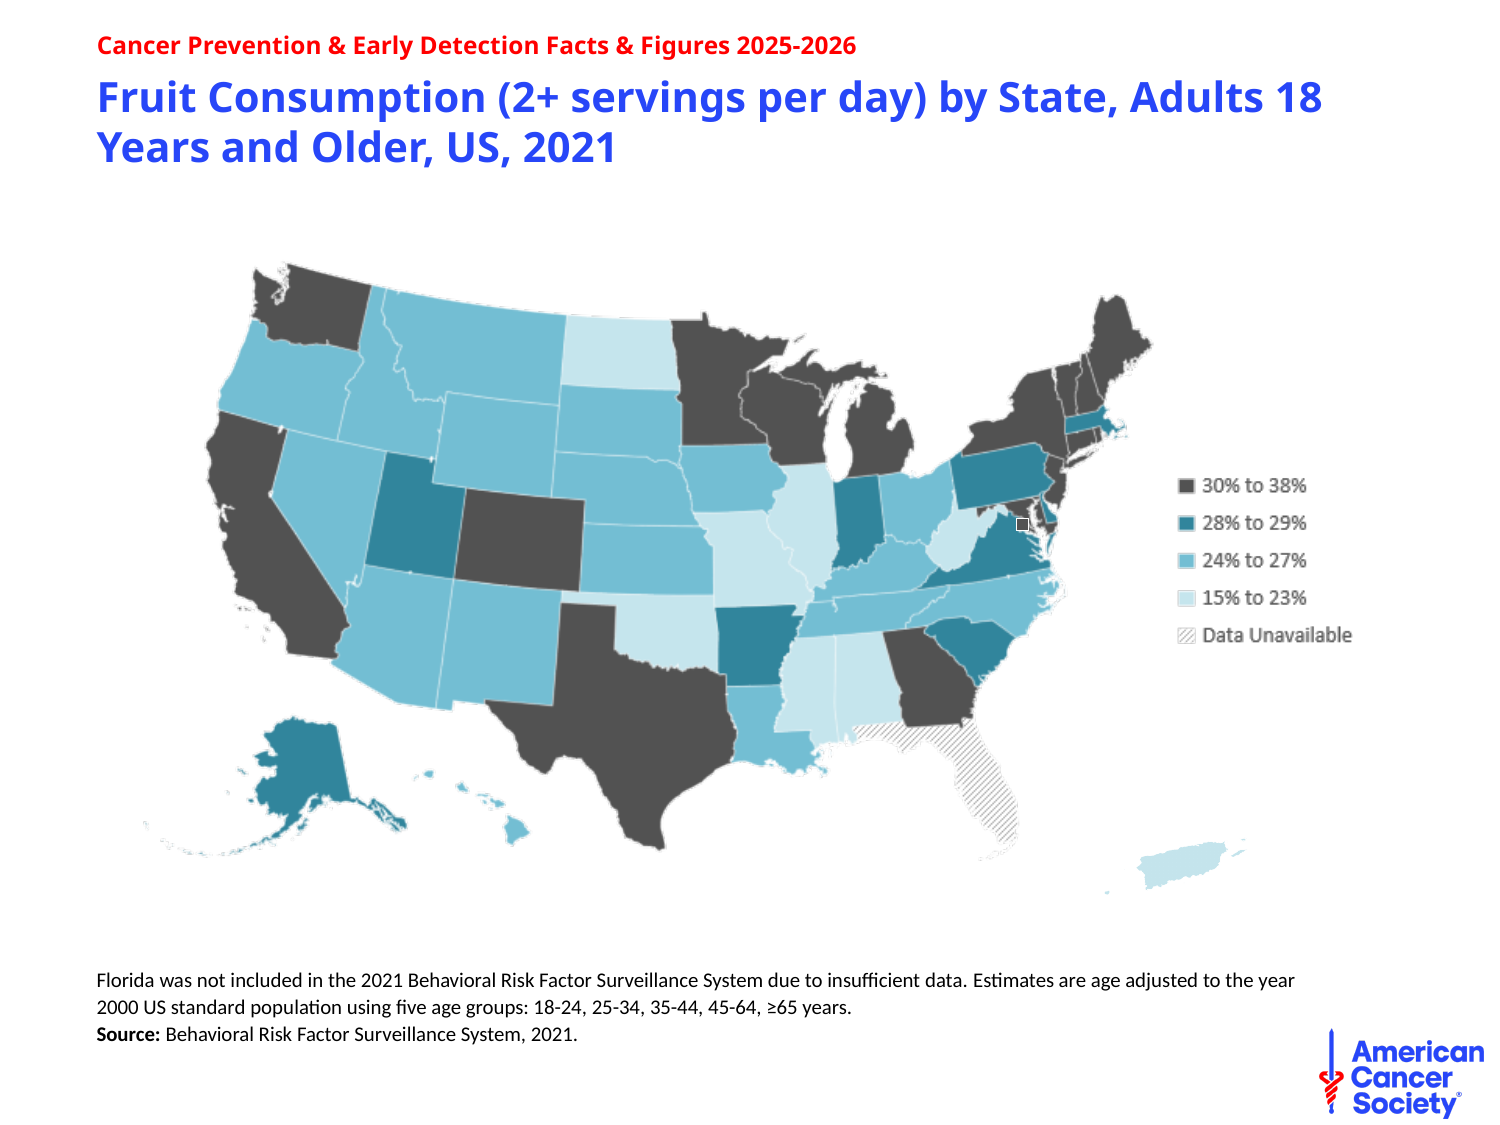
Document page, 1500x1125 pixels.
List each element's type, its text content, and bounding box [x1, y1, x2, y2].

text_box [132, 179, 1378, 957]
picture [1319, 1028, 1484, 1119]
text_box Cancer Prevention & Early Detection Facts & Figures 2025-2026 [81, 25, 1500, 67]
text_box Florida was not included in the 2021 Behavioral Risk Factor Surveillance System due to insufficient data. Estimates are age adjusted to the year 2000 US standard population using five age groups: 18-24, 25-34, 35-44, 45-64, ≥65 years. Source: Behavioral Risk Factor Surveillance System, 2021. [81, 958, 1339, 1053]
text_box Fruit Consumption (2+ servings per day) by State, Adults 18 Years and Older, US, 2021 [81, 67, 1430, 178]
